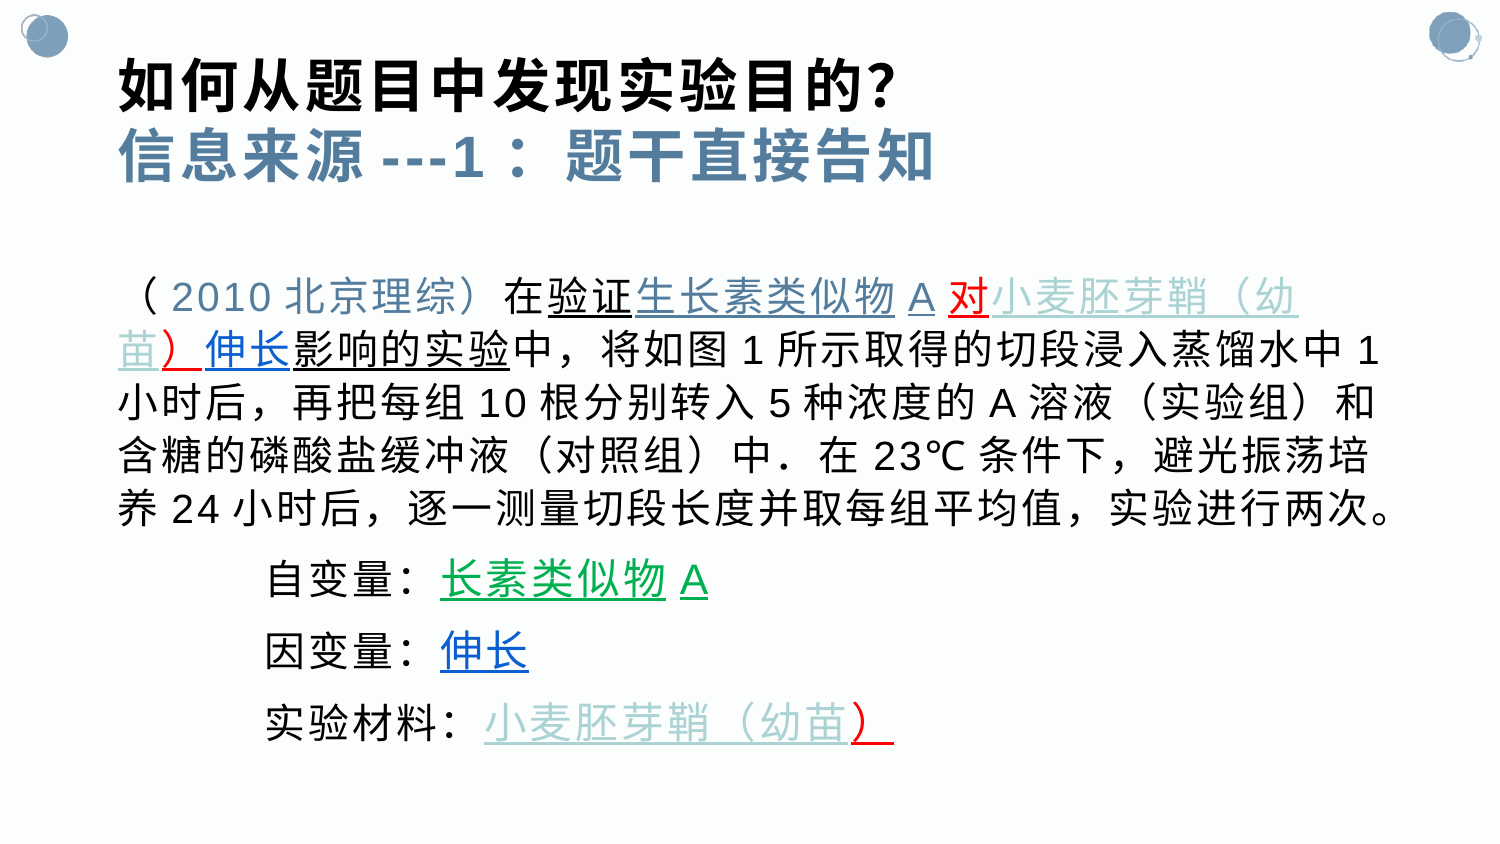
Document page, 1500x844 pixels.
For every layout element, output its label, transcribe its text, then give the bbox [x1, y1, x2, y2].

picture [0, 0, 89, 73]
picture [1411, 0, 1500, 73]
list （2010北京理综）在验证生长素类似物A对小麦胚芽鞘（幼苗）伸长影响的实验中，将如图1所示取得的切段浸入蒸馏水中1小时后，再把每组10根分别转入5种浓度的A溶液（实验组）和含糖的磷酸盐缓冲液（对照组）中．在23℃条件下，避光振荡培养24小时后，逐一测量切段长度并取每组平均值，实验进行两次。 自变量：长素类似物A 因变量：伸长 实验材料：小麦胚芽鞘（幼苗） [102, 200, 1397, 763]
title 如何从题目中发现实验目的？ 信息来源---1：题干直接告知 [103, 37, 1397, 200]
